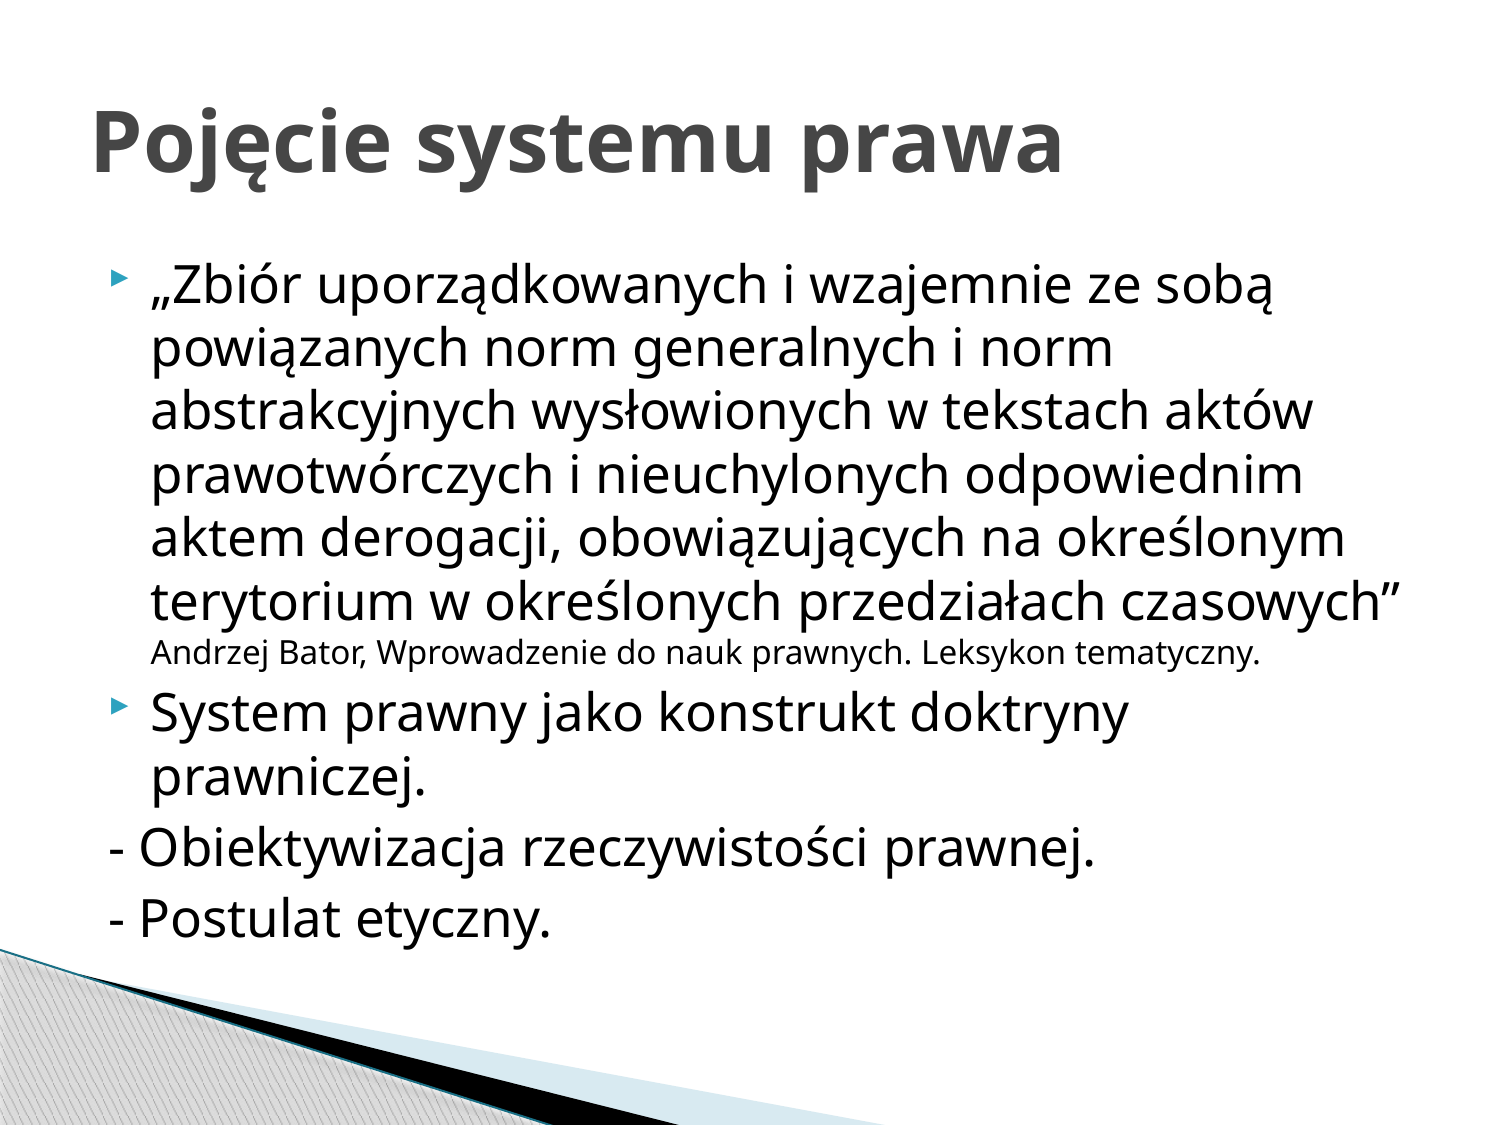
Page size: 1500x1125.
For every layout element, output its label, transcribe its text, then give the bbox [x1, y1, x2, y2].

title Pojęcie systemu prawa [75, 45, 1425, 233]
list „Zbiór uporządkowanych i wzajemnie ze sobą powiązanych norm generalnych i norm abstrakcyjnych wysłowionych w tekstach aktów prawotwórczych i nieuchylonych odpowiednim aktem derogacji, obowiązujących na określonym terytorium w określonych przedziałach czasowych” Andrzej Bator, Wprowadzenie do nauk prawnych. Leksykon tematyczny. System prawny jako konstrukt doktryny prawniczej. - Obiektywizacja rzeczywistości prawnej. - Postulat etyczny. [75, 243, 1425, 986]
